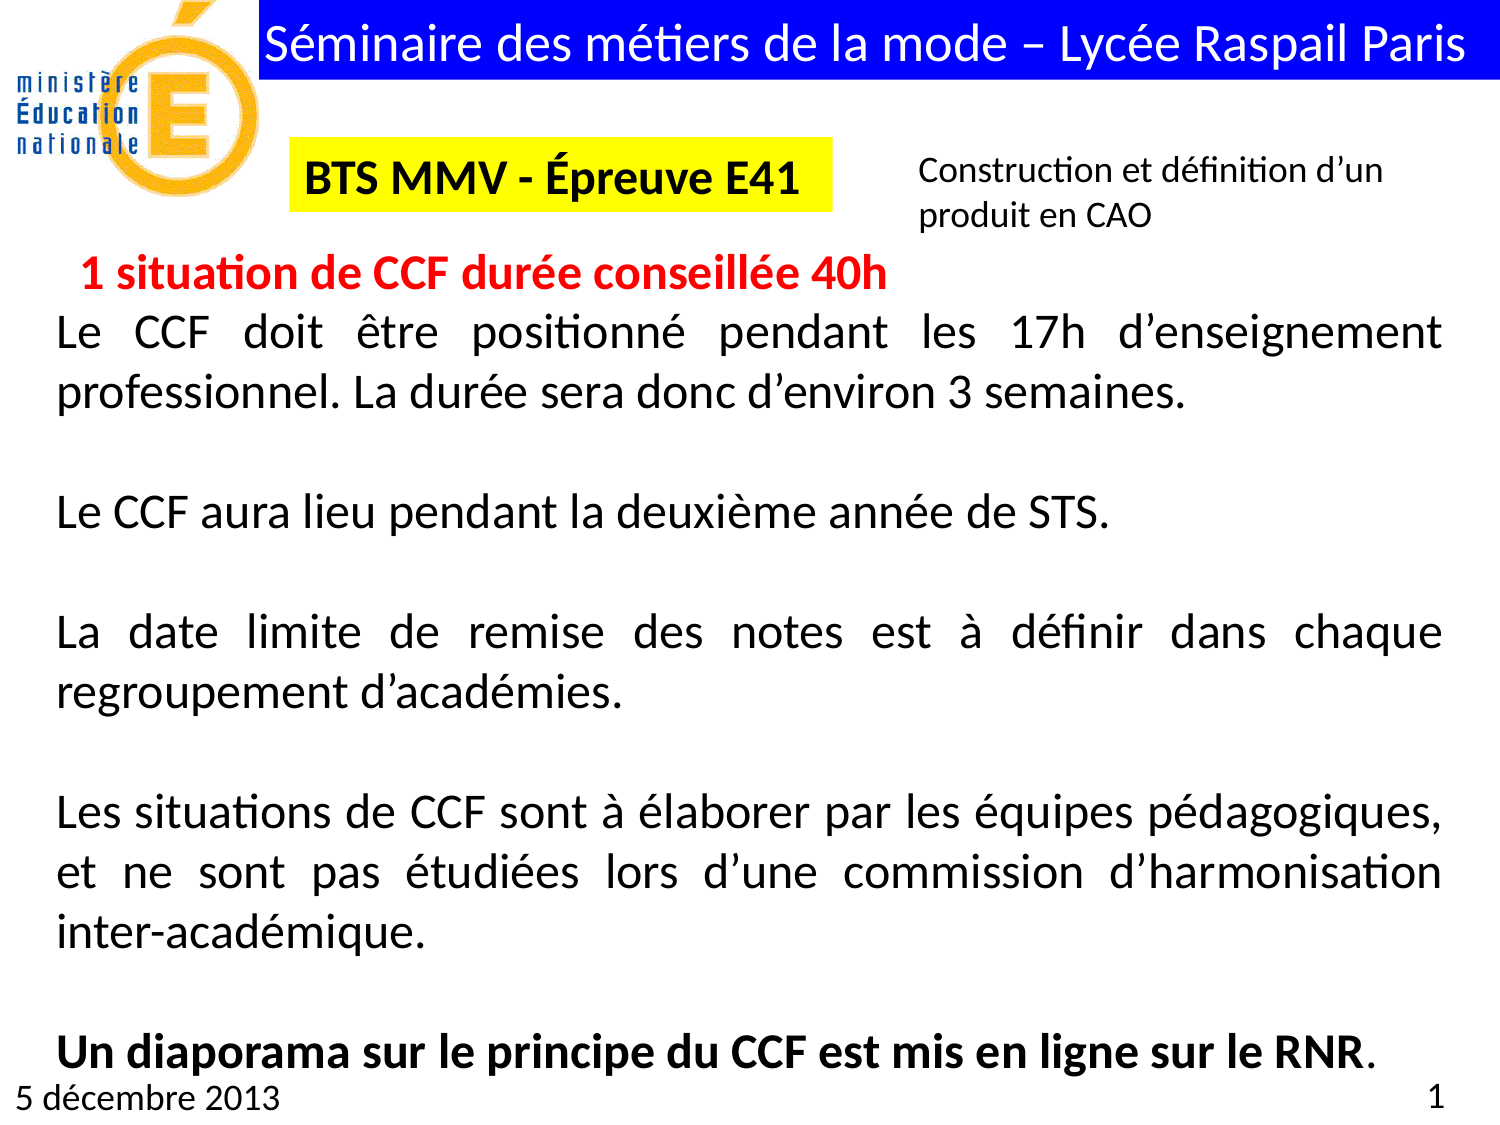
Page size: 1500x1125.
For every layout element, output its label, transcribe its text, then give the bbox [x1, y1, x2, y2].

text_box Construction et définition d’un produit en CAO [903, 137, 1459, 242]
text_box BTS MMV - Épreuve E41 [289, 137, 833, 212]
slide_number 5 décembre 2013 [0, 1065, 350, 1125]
text_box 1 situation de CCF durée conseillée 40h [64, 231, 1353, 290]
picture [17, 0, 259, 197]
slide_number 1 [1411, 1064, 1500, 1124]
text_box Le CCF doit être positionné pendant les 17h d’enseignement professionnel. La durée sera donc d’environ 3 semaines. Le CCF aura lieu pendant la deuxième année de STS. La date limite de remise des notes est à définir dans chaque regroupement d’académies. Les situations de CCF sont à élaborer par les équipes pédagogiques, et ne sont pas étudiées lors d’une commission d’harmonisation inter-académique. Un diaporama sur le principe du CCF est mis en ligne sur le RNR. [41, 290, 1459, 1086]
